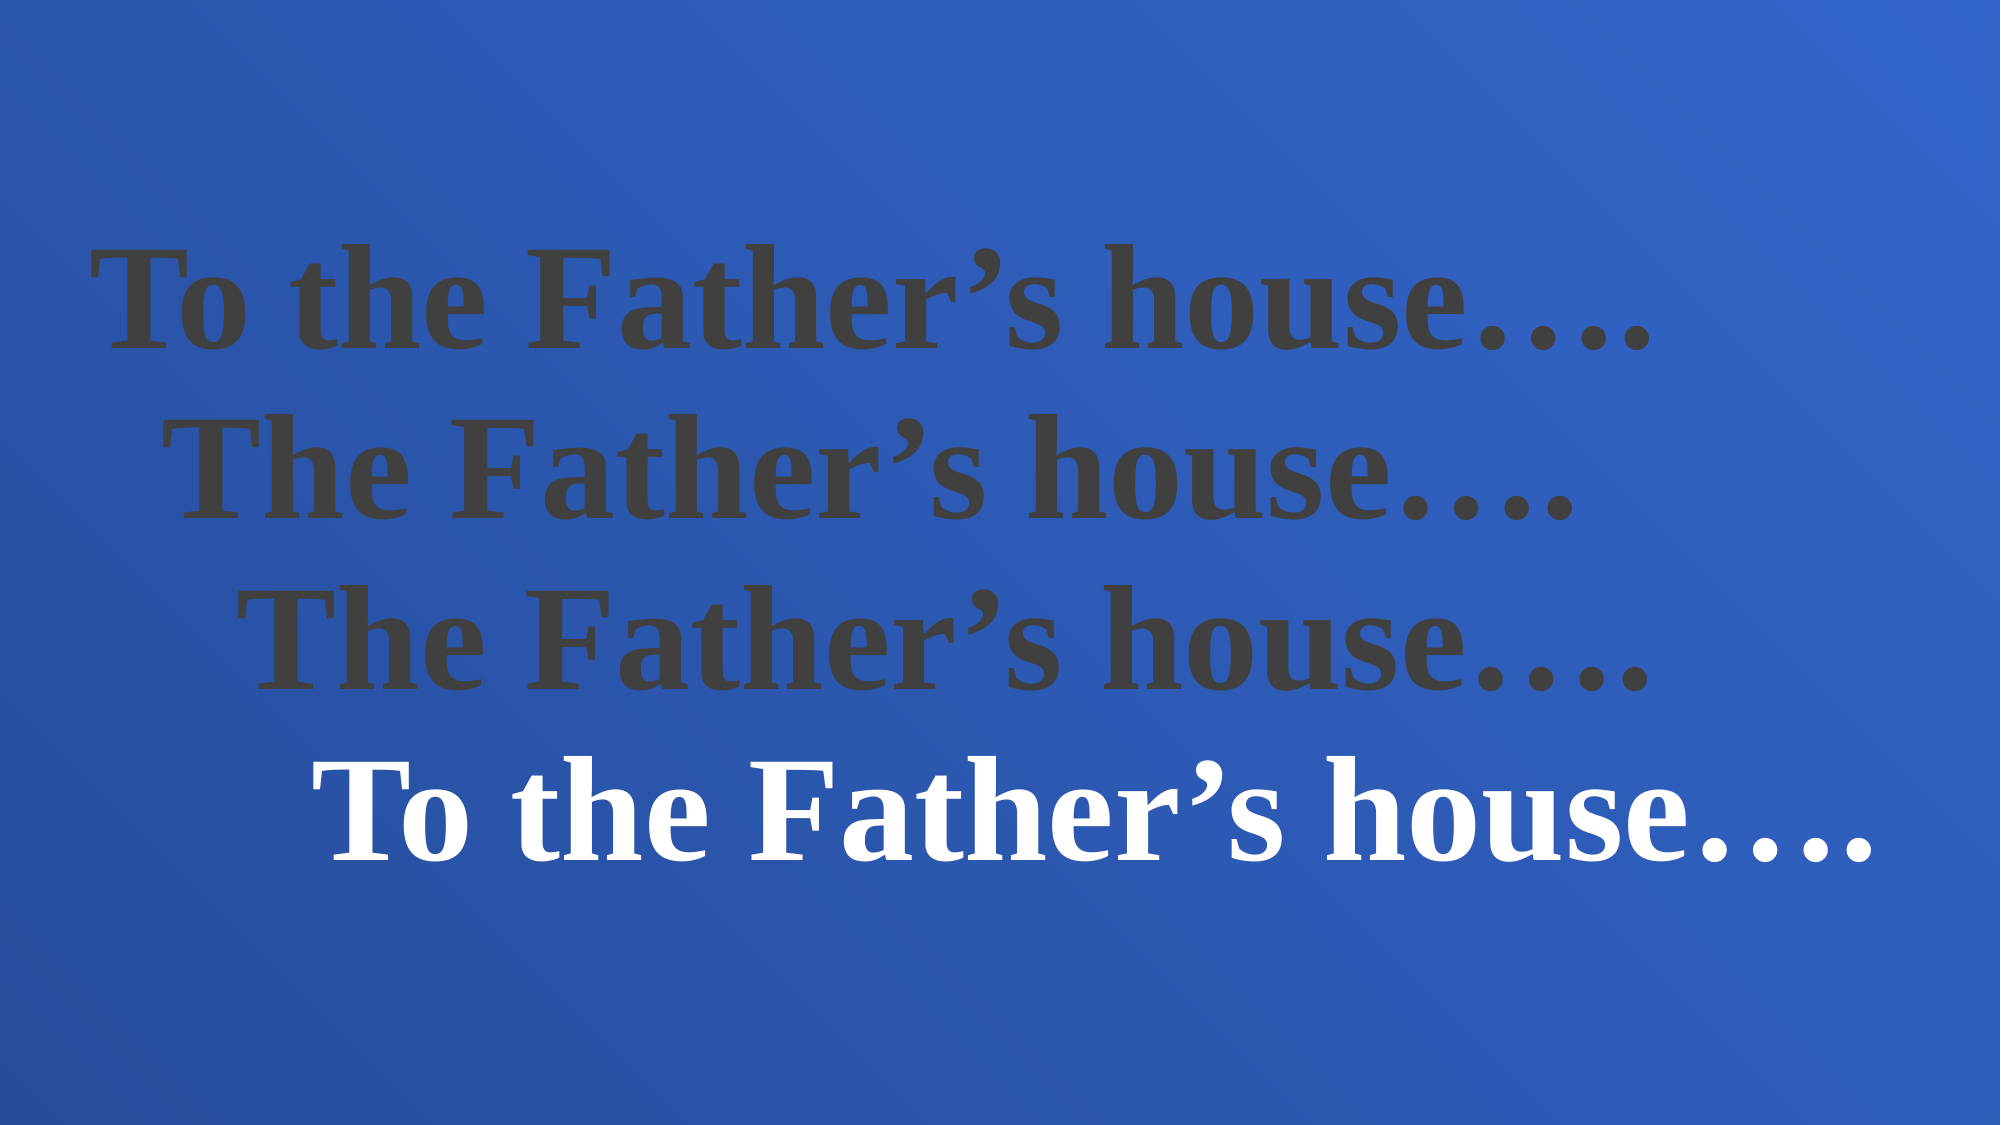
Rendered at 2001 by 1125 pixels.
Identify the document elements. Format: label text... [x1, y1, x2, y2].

text_box To the Father’s house…. The Father’s house…. The Father’s house…. To the Father’s house…. [0, 199, 2000, 899]
